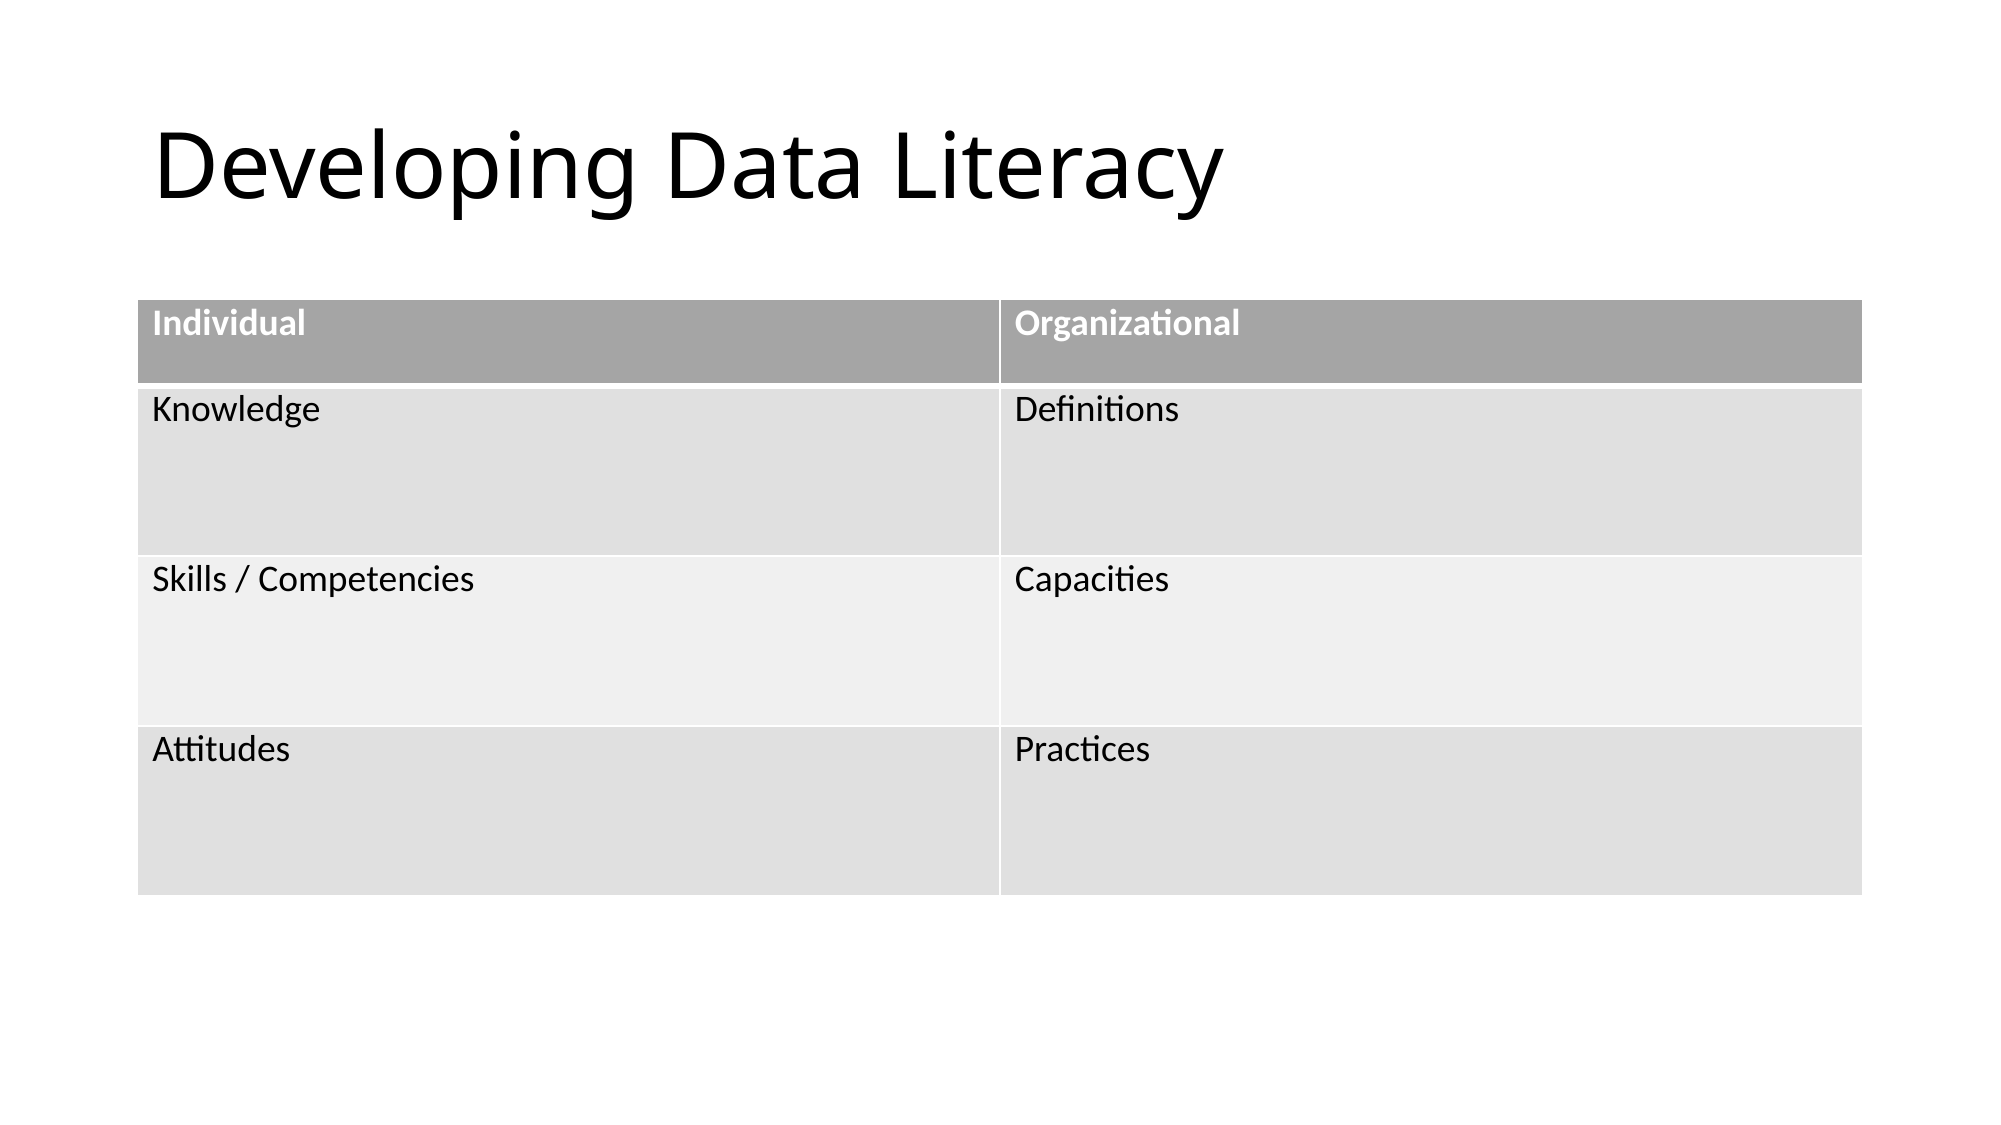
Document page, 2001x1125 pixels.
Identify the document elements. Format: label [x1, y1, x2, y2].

table_header [1001, 300, 1862, 383]
table_cell [1001, 727, 1862, 895]
table_cell [138, 727, 999, 895]
table_cell [138, 389, 999, 555]
title [137, 59, 1863, 278]
table_cell [1001, 557, 1862, 725]
table_cell [1001, 389, 1862, 555]
table_header [138, 300, 999, 383]
table_cell [138, 557, 999, 725]
